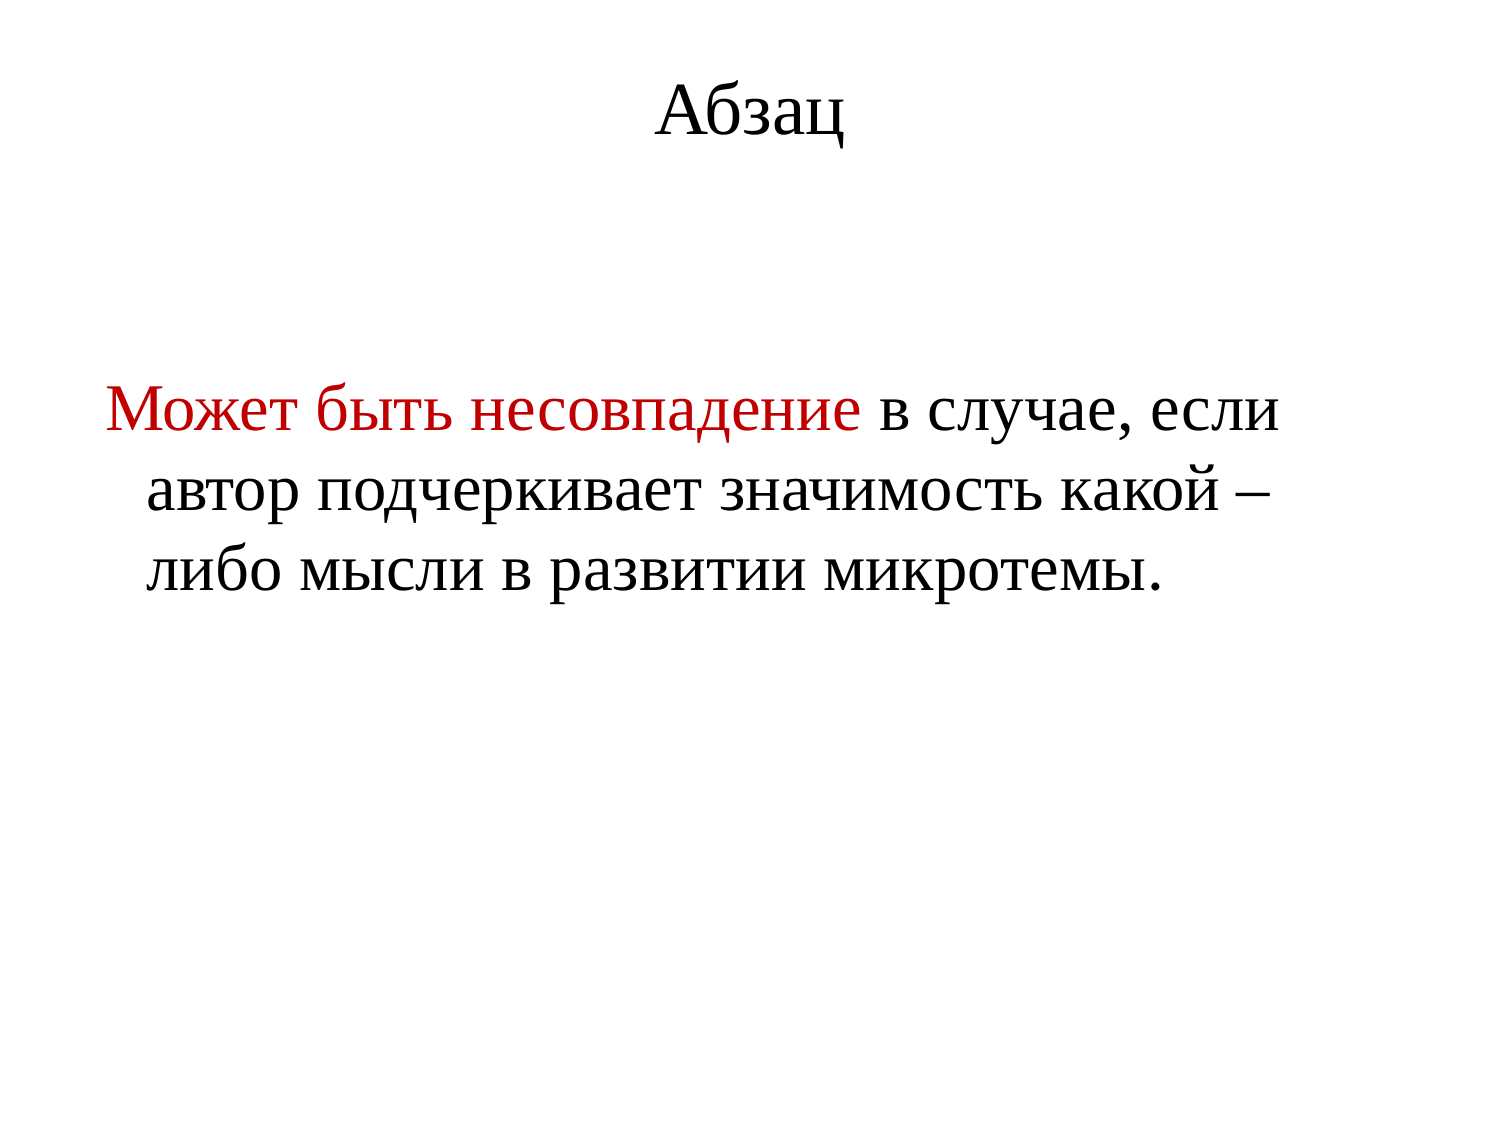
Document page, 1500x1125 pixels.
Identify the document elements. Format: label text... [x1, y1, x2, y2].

list Может быть несовпадение в случае, если автор подчеркивает значимость какой – либо мысли в развитии микротемы. [75, 262, 1425, 1005]
title Абзац [75, 45, 1425, 164]
